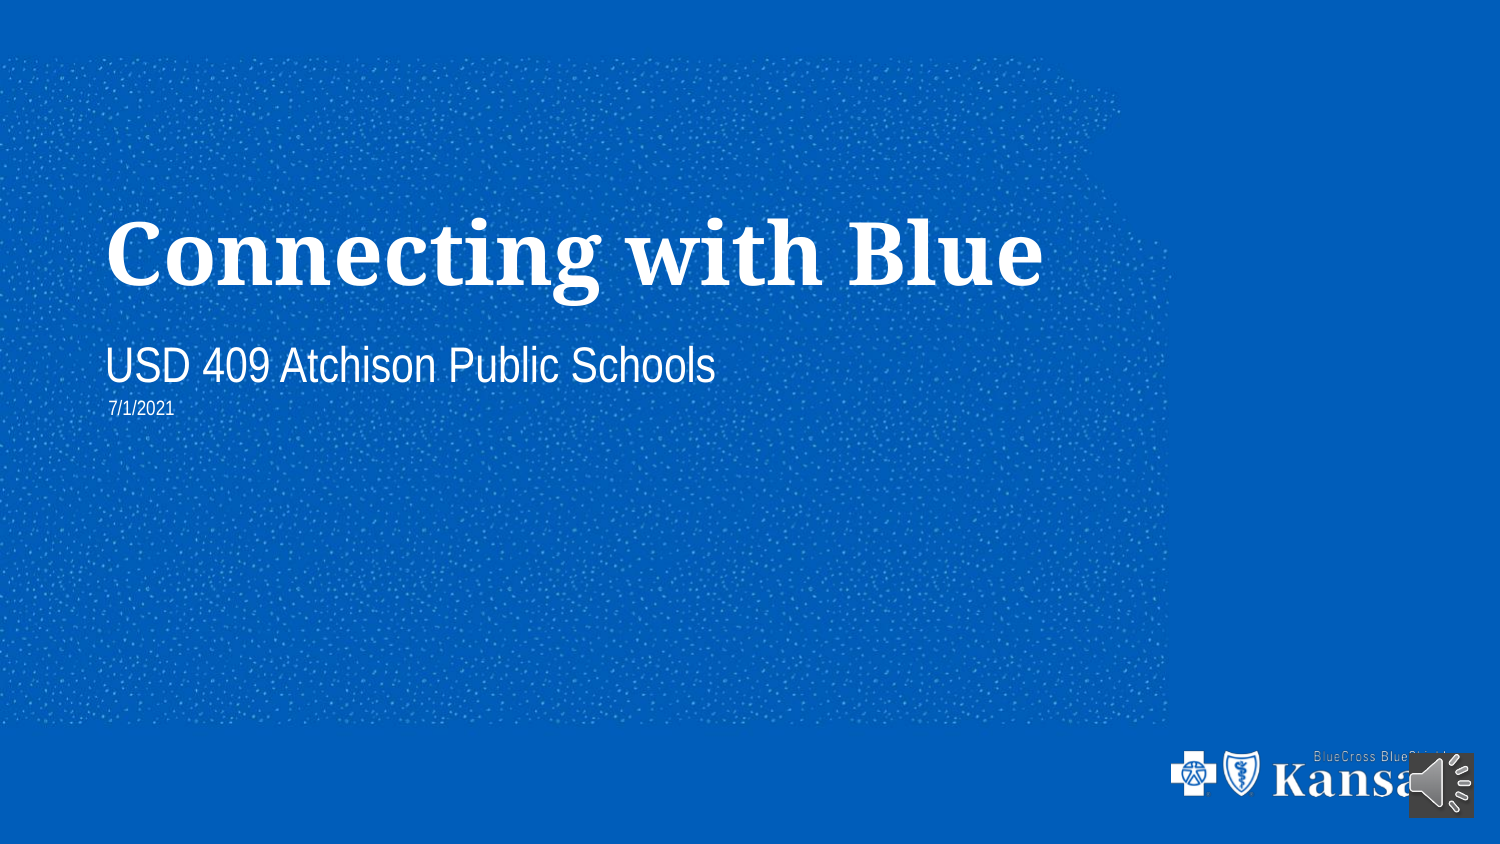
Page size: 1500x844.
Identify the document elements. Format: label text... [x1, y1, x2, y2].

list Connecting with Blue USD 409 Atchison Public Schools [104, 197, 1408, 395]
picture [0, 0, 1500, 844]
list 7/1/2021 [108, 394, 586, 450]
